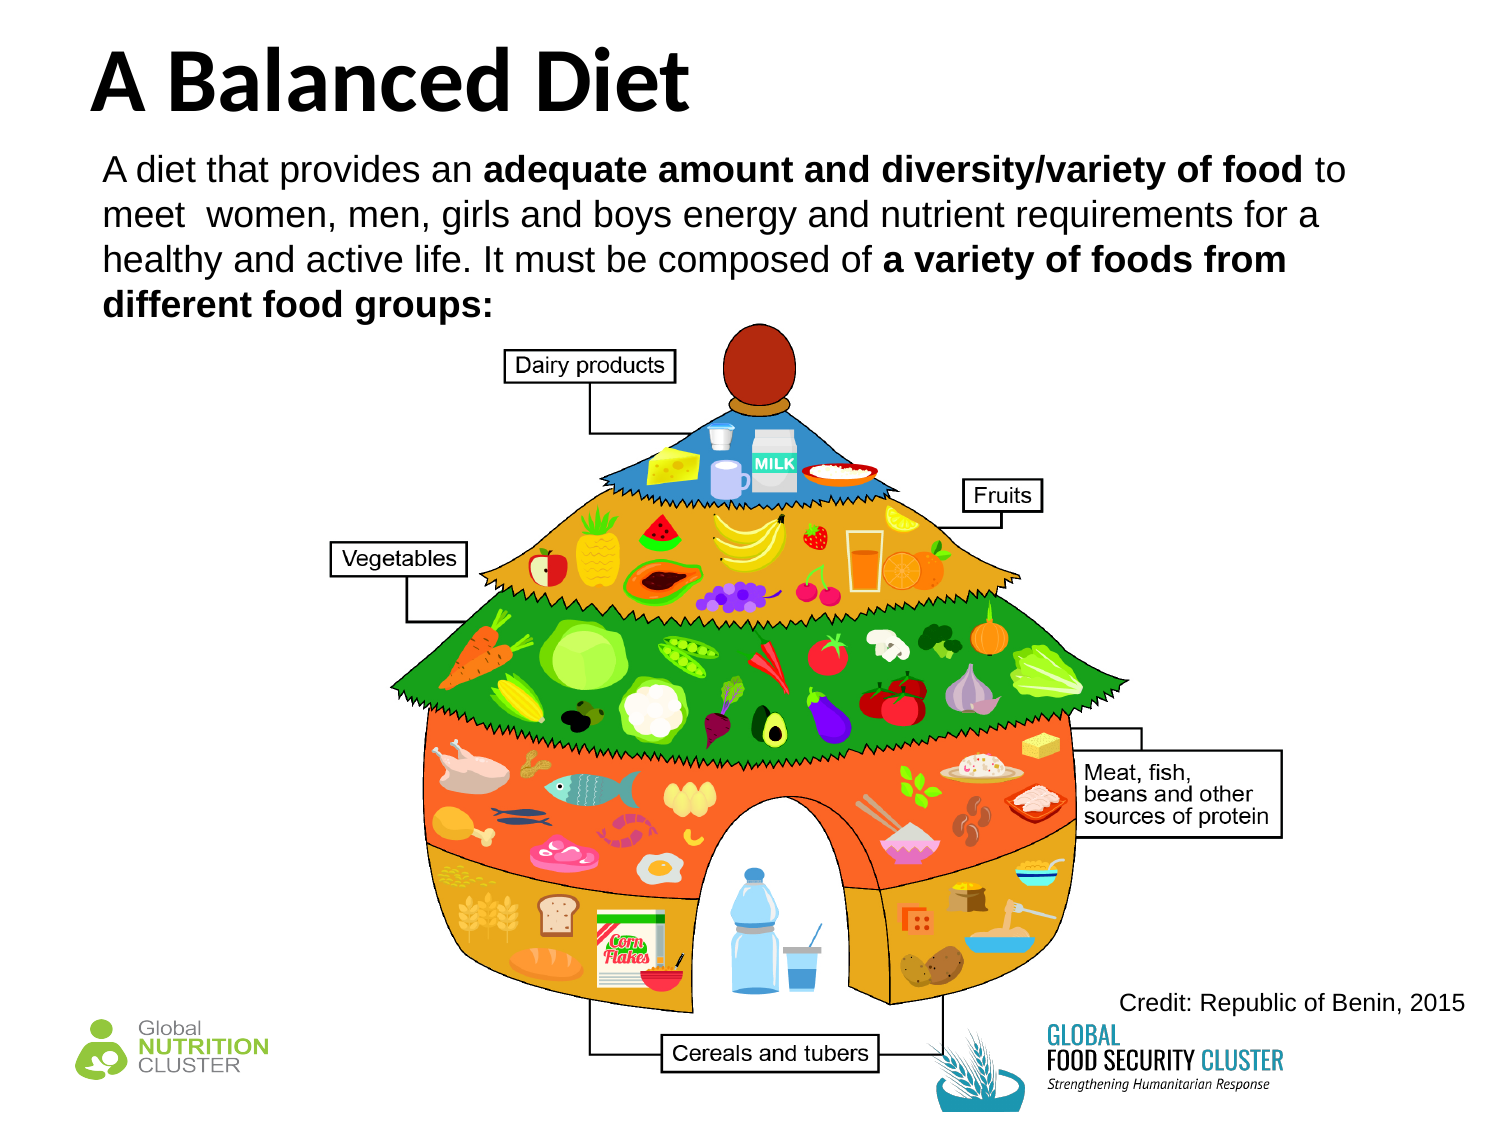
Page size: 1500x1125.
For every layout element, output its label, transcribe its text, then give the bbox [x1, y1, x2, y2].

text_box A diet that provides an adequate amount and diversity/variety of food to meet women, men, girls and boys energy and nutrient requirements for a healthy and active life. It must be composed of a variety of foods from different food groups: [87, 137, 1425, 333]
picture [75, 1019, 268, 1080]
title A Balanced Diet [75, 24, 1425, 125]
picture [925, 1024, 1283, 1113]
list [324, 312, 1288, 1088]
text_box Credit: Republic of Benin, 2015 [1291, 979, 1483, 1024]
